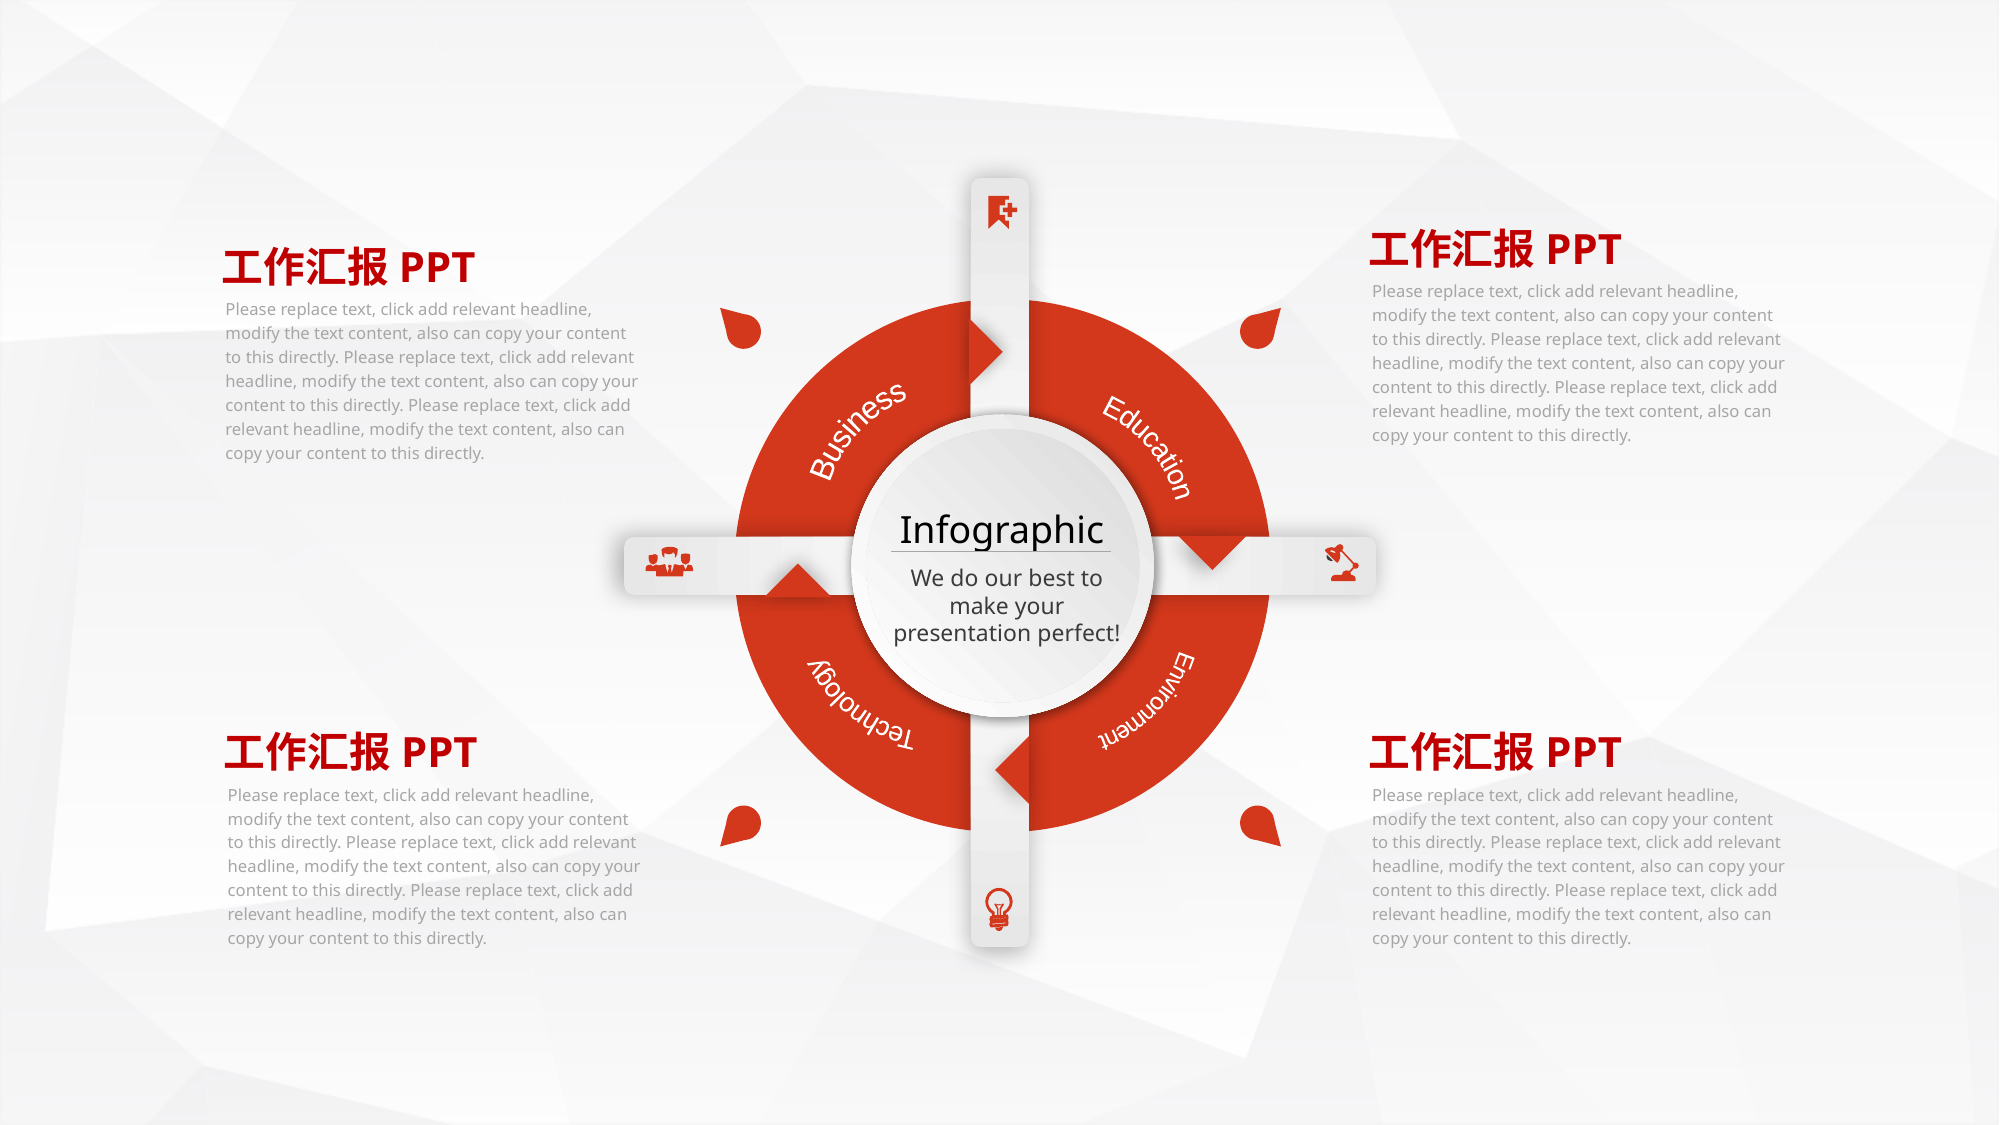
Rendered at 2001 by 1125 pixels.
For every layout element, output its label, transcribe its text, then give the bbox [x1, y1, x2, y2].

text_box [624, 178, 1376, 947]
text_box 工作汇报PPT [1376, 718, 1879, 784]
text_box Please replace text, click add relevant headline, modify the text content, also can copy your content to this directly. Please replace text, click add relevant headline, modify the text content, also can copy your content to this directly. Please replace text, click add relevant headline, modify the text content, also can copy your content to this directly. [1376, 280, 1788, 469]
text_box Please replace text, click add relevant headline, modify the text content, also can copy your content to this directly. Please replace text, click add relevant headline, modify the text content, also can copy your content to this directly. Please replace text, click add relevant headline, modify the text content, also can copy your content to this directly. [225, 299, 624, 487]
text_box Please replace text, click add relevant headline, modify the text content, also can copy your content to this directly. Please replace text, click add relevant headline, modify the text content, also can copy your content to this directly. Please replace text, click add relevant headline, modify the text content, also can copy your content to this directly. [1372, 784, 1788, 972]
text_box 工作汇报PPT [207, 233, 624, 299]
text_box Please replace text, click add relevant headline, modify the text content, also can copy your content to this directly. Please replace text, click add relevant headline, modify the text content, also can copy your content to this directly. Please replace text, click add relevant headline, modify the text content, also can copy your content to this directly. [227, 784, 643, 972]
picture [0, 0, 1999, 1125]
text_box 工作汇报PPT [1376, 215, 1879, 280]
text_box 工作汇报PPT [209, 718, 624, 784]
